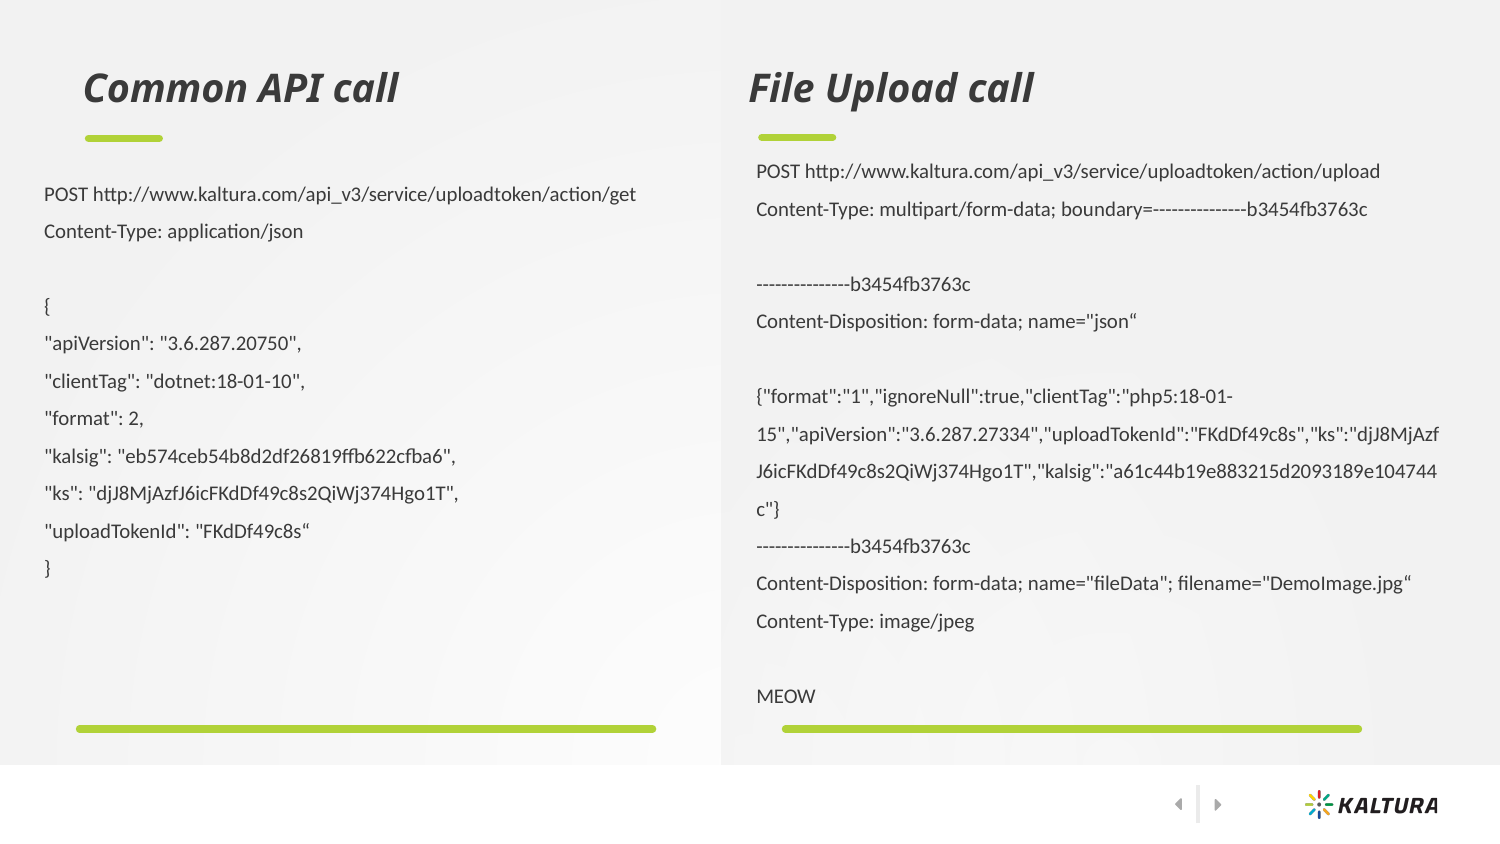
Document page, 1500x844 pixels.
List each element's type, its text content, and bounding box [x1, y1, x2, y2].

text_box File Upload call [718, 55, 1345, 127]
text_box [1174, 784, 1222, 824]
picture [1304, 790, 1438, 820]
text_box POST http://www.kaltura.com/api_v3/service/uploadtoken/action/get Content-Type: application/json { "apiVersion": "3.6.287.20750", "clientTag": "dotnet:18-01-10", "format": 2, "kalsig": "eb574ceb54b8d2df26819ffb622cfba6", "ks": "djJ8MjAzfJ6icFKdDf49c8s2QiWj374Hgo1T", "uploadTokenId": "FKdDf49c8s“ } [29, 160, 691, 587]
text_box [0, 0, 719, 766]
text_box [719, 0, 1500, 766]
text_box Common API call [53, 55, 680, 127]
text_box POST http://www.kaltura.com/api_v3/service/uploadtoken/action/upload Content-Type: multipart/form-data; boundary=---------------b3454fb3763c ---------------b3454fb3763c Content-Disposition: form-data; name="json“ {"format":"1","ignoreNull":true,"clientTag":"php5:18-01-15","apiVersion":"3.6.287.27334","uploadTokenId":"FKdDf49c8s","ks":"djJ8MjAzfJ6icFKdDf49c8s2QiWj374Hgo1T","kalsig":"a61c44b19e883215d2093189e104744c"} ---------------b3454fb3763c Content-Disposition: form-data; name="fileData"; filename="DemoImage.jpg“ Content-Type: image/jpeg MEOW [741, 138, 1459, 715]
